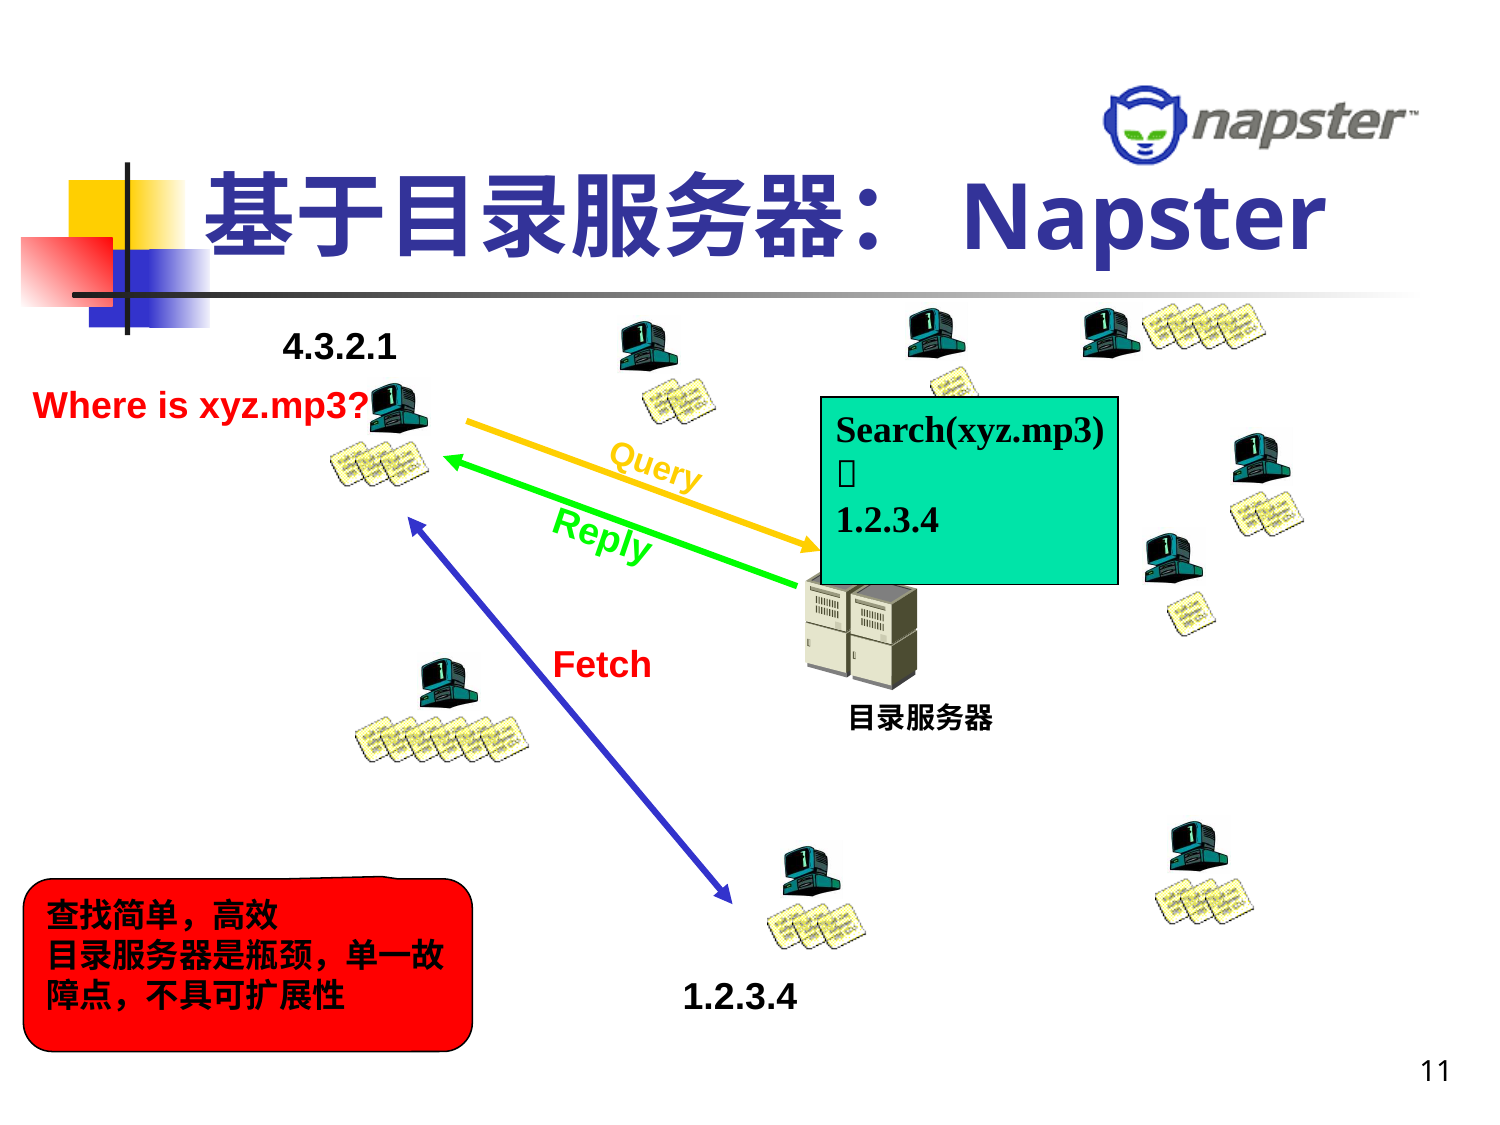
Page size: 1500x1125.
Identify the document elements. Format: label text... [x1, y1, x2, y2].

picture [617, 314, 681, 374]
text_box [442, 455, 798, 587]
picture [804, 564, 918, 691]
text_box 查找简单，高效 目录服务器是瓶颈，单一故障点，不具可扩展性 [23, 876, 473, 1052]
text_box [1154, 877, 1256, 928]
text_box 4.3.2.1 [267, 314, 413, 375]
text_box Search(xyz.mp3)  1.2.3.4 [820, 397, 1118, 585]
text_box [1142, 302, 1215, 353]
picture [354, 714, 407, 766]
picture [904, 302, 968, 362]
picture [1167, 589, 1218, 641]
text_box 1.2.3.4 [667, 964, 813, 1025]
text_box Where is xyz.mp3? [17, 373, 368, 434]
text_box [407, 516, 733, 905]
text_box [466, 420, 822, 551]
picture [642, 377, 718, 420]
picture [1079, 302, 1143, 362]
picture [1229, 489, 1306, 541]
picture [329, 439, 431, 491]
title 基于目录服务器：Napster [188, 34, 1468, 276]
picture [367, 377, 431, 437]
picture [929, 364, 981, 416]
slide_number 11 [1154, 1023, 1468, 1100]
picture [1142, 527, 1206, 587]
picture [1229, 427, 1293, 487]
picture [779, 839, 843, 899]
picture [767, 902, 868, 953]
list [1092, 77, 1431, 173]
text_box 目录服务器 [832, 692, 1070, 743]
picture [1167, 814, 1231, 874]
picture [1217, 302, 1268, 353]
